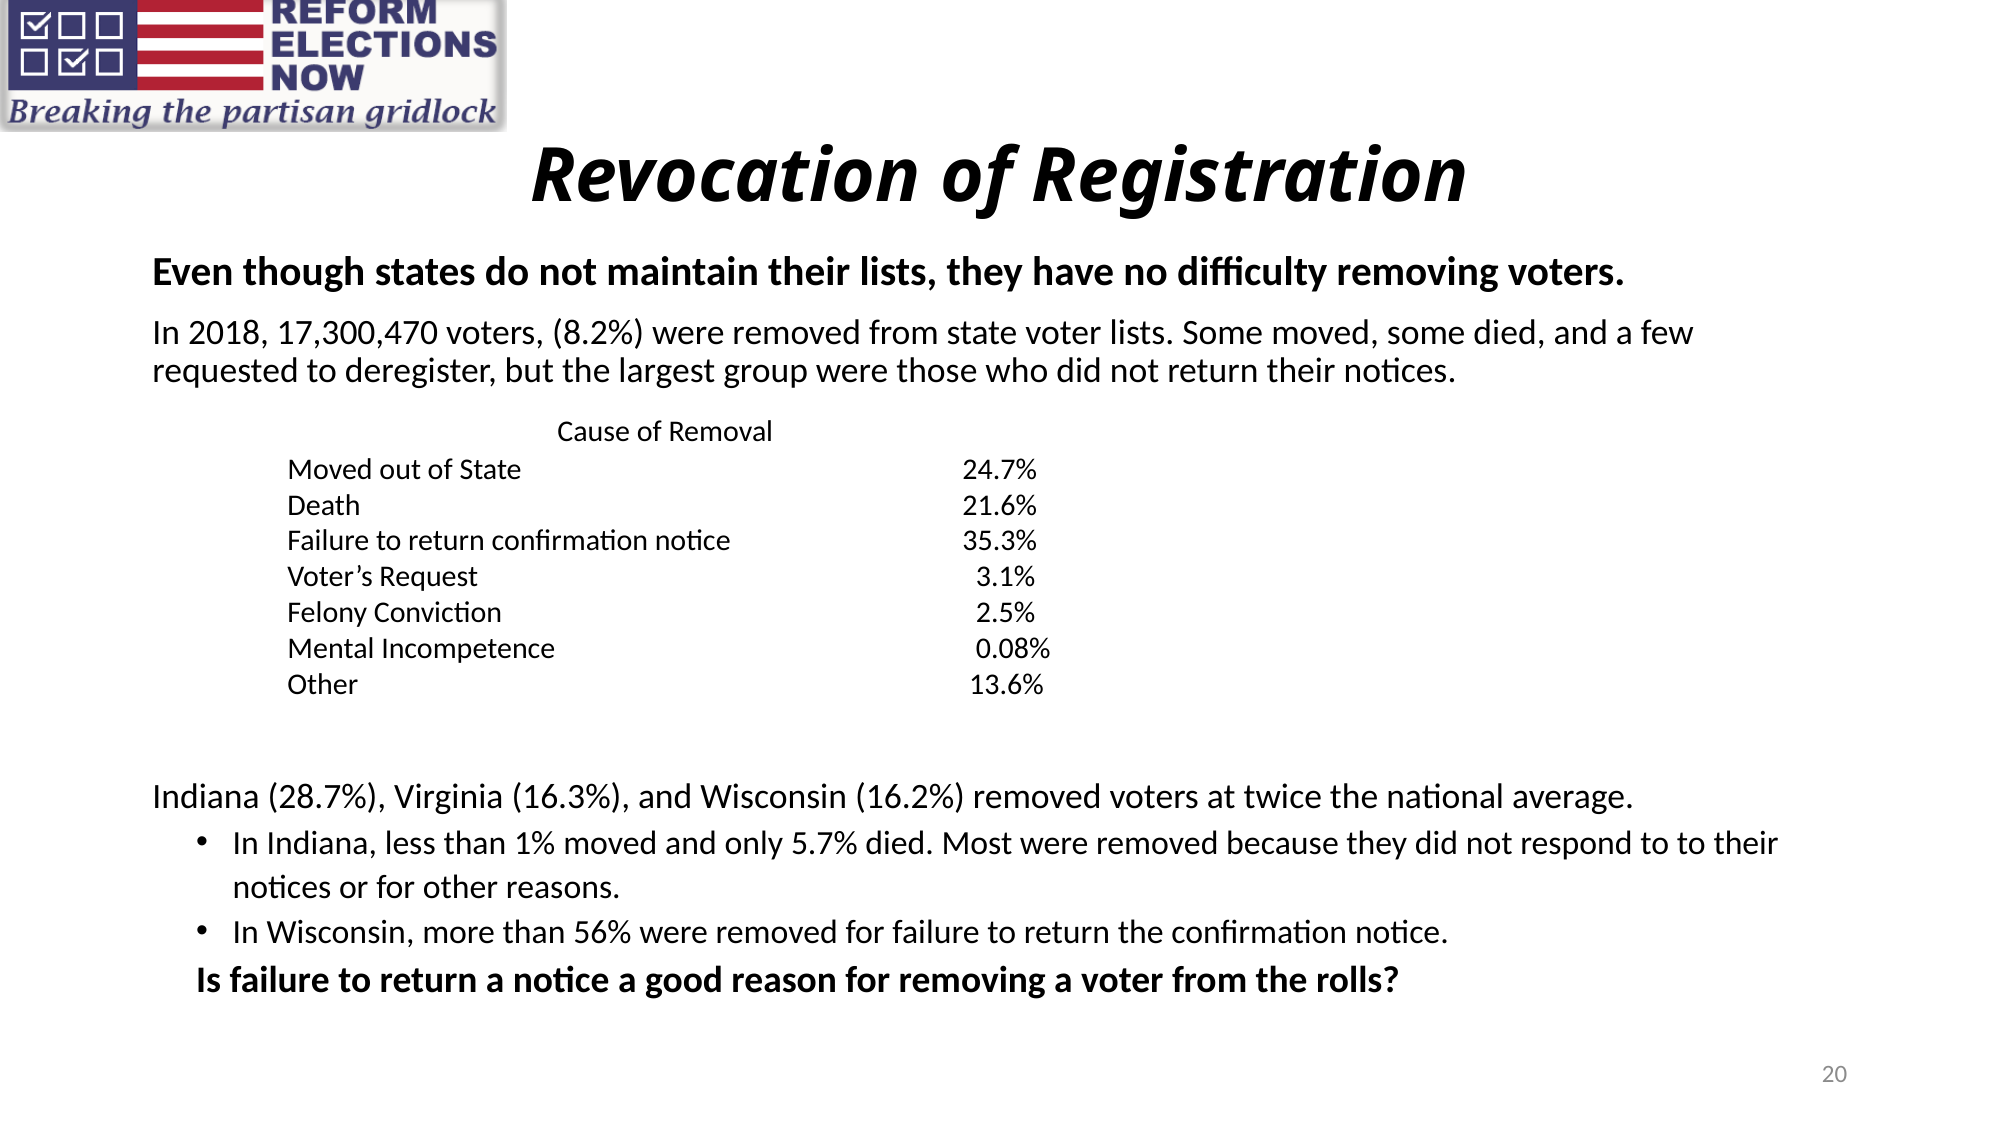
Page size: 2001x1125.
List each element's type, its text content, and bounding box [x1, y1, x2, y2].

list Even though states do not maintain their lists, they have no difficulty removing voters. In 2018, 17,300,470 voters, (8.2%) were removed from state voter lists. Some moved, some died, and a few requested to deregister, but the largest group were those who did not return their notices. Cause of Removal Moved out of State 24.7% Death 21.6% Failure to return confirmation notice 35.3% Voter’s Request 3.1% Felony Conviction 2.5% Mental Incompetence 0.08% Other 13.6% Indiana (28.7%), Virginia (16.3%), and Wisconsin (16.2%) removed voters at twice the national average. In Indiana, less than 1% moved and only 5.7% died. Most were removed because they did not respond to to their notices or for other reasons. In Wisconsin, more than 56% were removed for failure to return the confirmation notice. Is failure to return a notice a good reason for removing a voter from the rolls? [137, 242, 1863, 1014]
title Revocation of Registration [137, 111, 1863, 242]
picture [0, 0, 507, 132]
slide_number 20 [1412, 1042, 1863, 1103]
